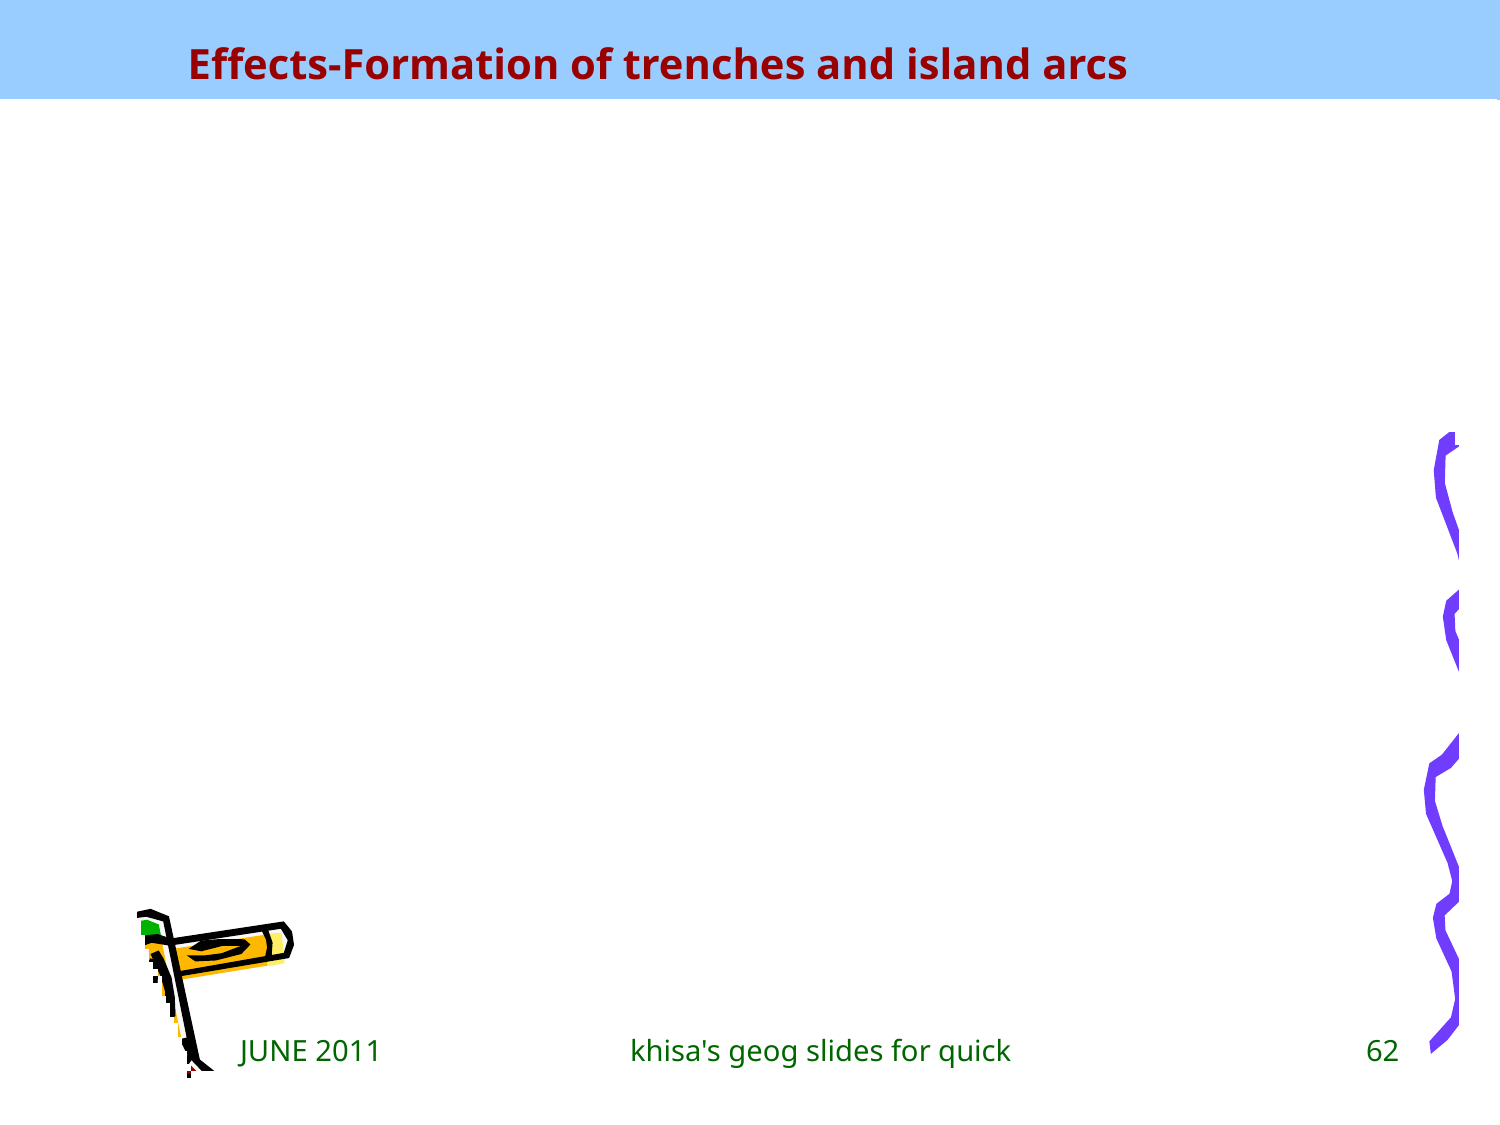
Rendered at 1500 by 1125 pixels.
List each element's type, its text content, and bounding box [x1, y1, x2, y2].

picture [0, 99, 1500, 1125]
title Effects-Formation of trenches and island arcs [0, 0, 1500, 99]
